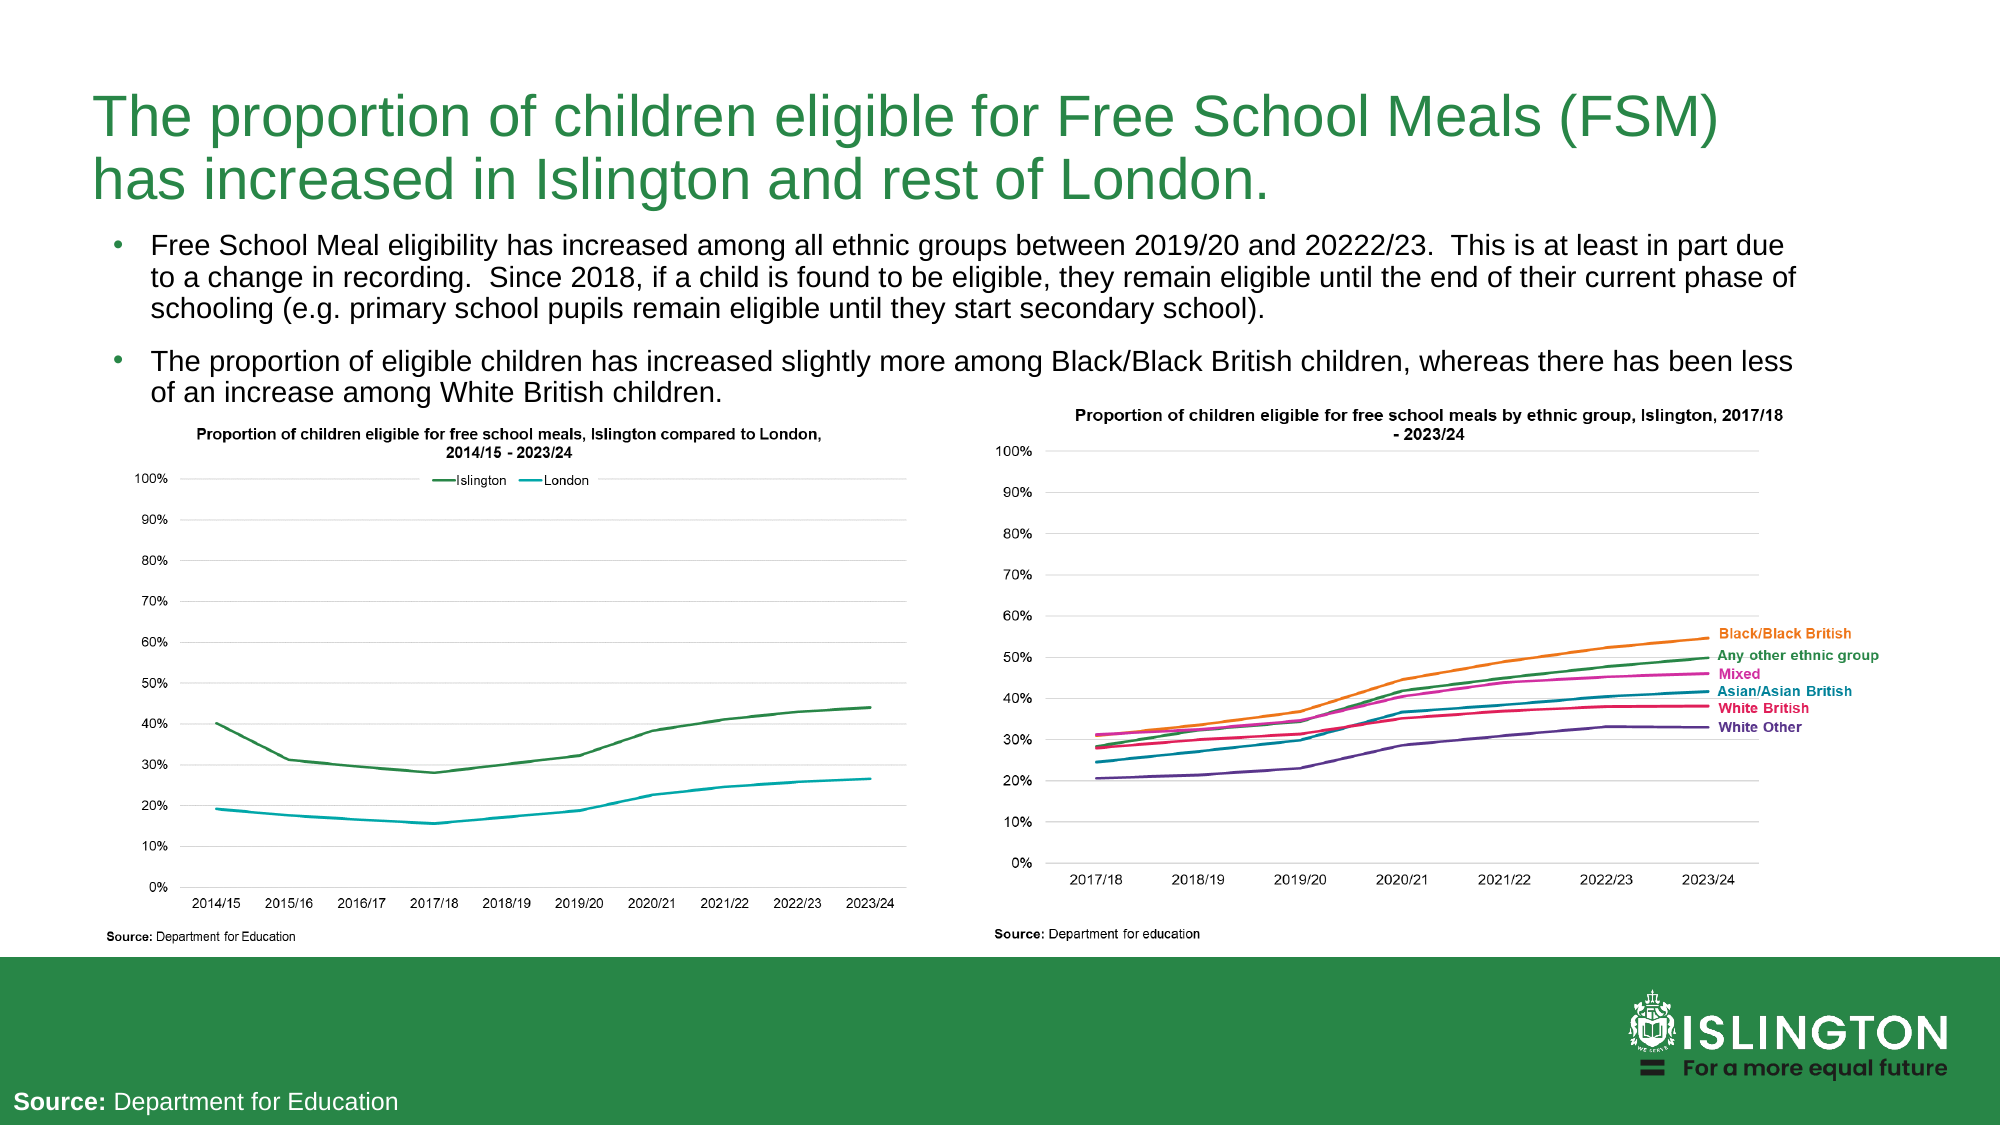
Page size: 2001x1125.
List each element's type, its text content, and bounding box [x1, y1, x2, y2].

picture [1628, 989, 1947, 1081]
title The proportion of children eligible for Free School Meals (FSM) has increased in Islington and rest of London. [92, 85, 1818, 260]
picture [98, 416, 919, 953]
text_box Source: Department for Education [13, 1085, 1710, 1116]
picture [985, 393, 1884, 951]
list Free School Meal eligibility has increased among all ethnic groups between 2019/20 and 20222/23. This is at least in part due to a change in recording. Since 2018, if a child is found to be eligible, they remain eligible until the end of their current phase of schooling (e.g. primary school pupils remain eligible until they start secondary school). The proportion of eligible children has increased slightly more among Black/Black British children, whereas there has been less of an increase among White British children. [98, 222, 1824, 514]
